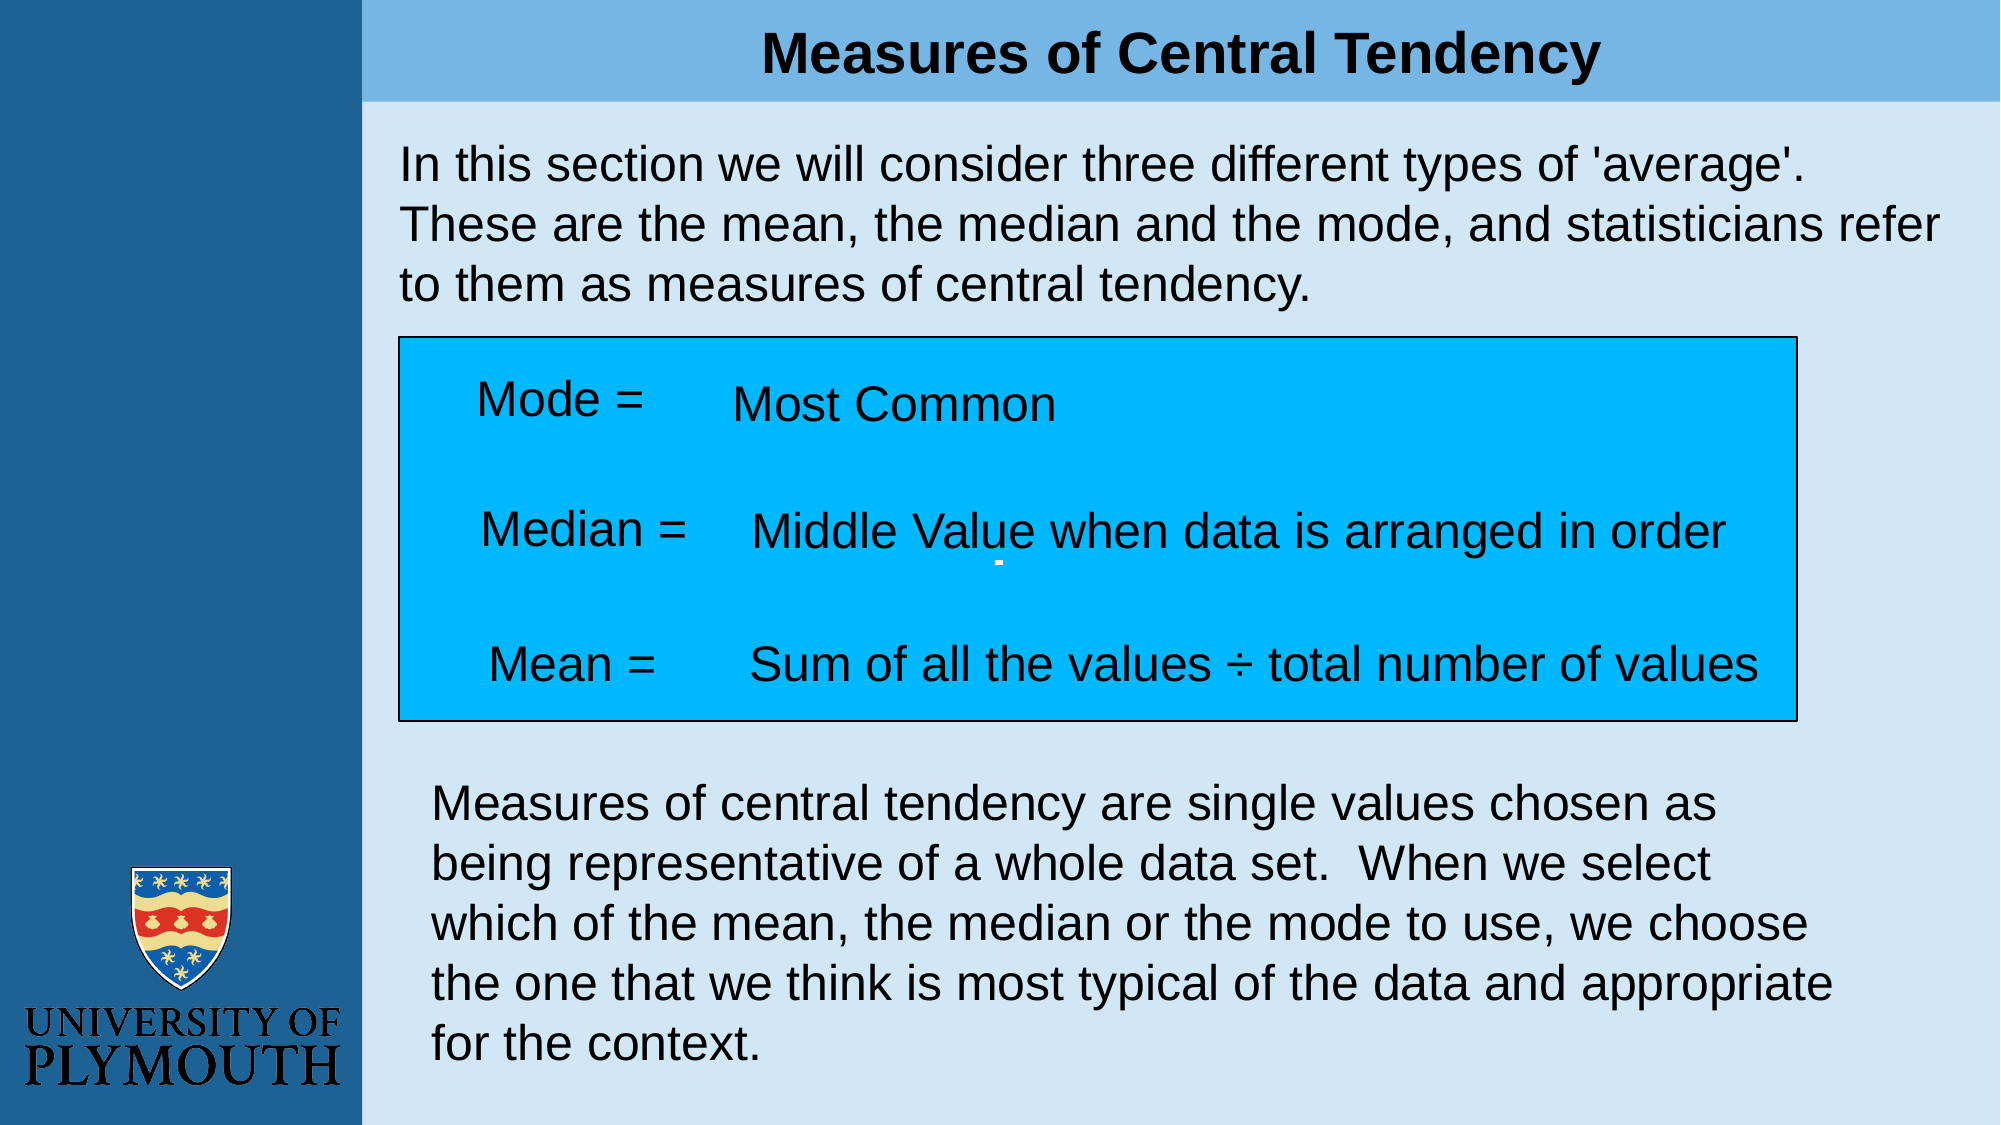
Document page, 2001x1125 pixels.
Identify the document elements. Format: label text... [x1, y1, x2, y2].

text_box Middle Value when data is arranged in order [736, 491, 1744, 567]
text_box [398, 440, 1798, 722]
text_box Sum of all the values ÷ total number of values [734, 624, 1776, 699]
text_box In this section we will consider three different types of 'average'. These are the mean, the median and the mode, and statisticians refer to them as measures of central tendency. [384, 124, 1980, 440]
picture [0, 825, 378, 1125]
text_box Measures of central tendency are single values chosen as being representative of a whole data set. When we select which of the mean, the median or the mode to use, we choose the one that we think is most typical of the data and appropriate for the context. [416, 763, 1858, 1078]
text_box Mean = [473, 624, 686, 699]
text_box Measures of Central Tendency [363, 7, 2000, 93]
text_box Most Common [717, 363, 1380, 439]
text_box Mode = [461, 358, 687, 434]
text_box Median = [465, 488, 717, 564]
